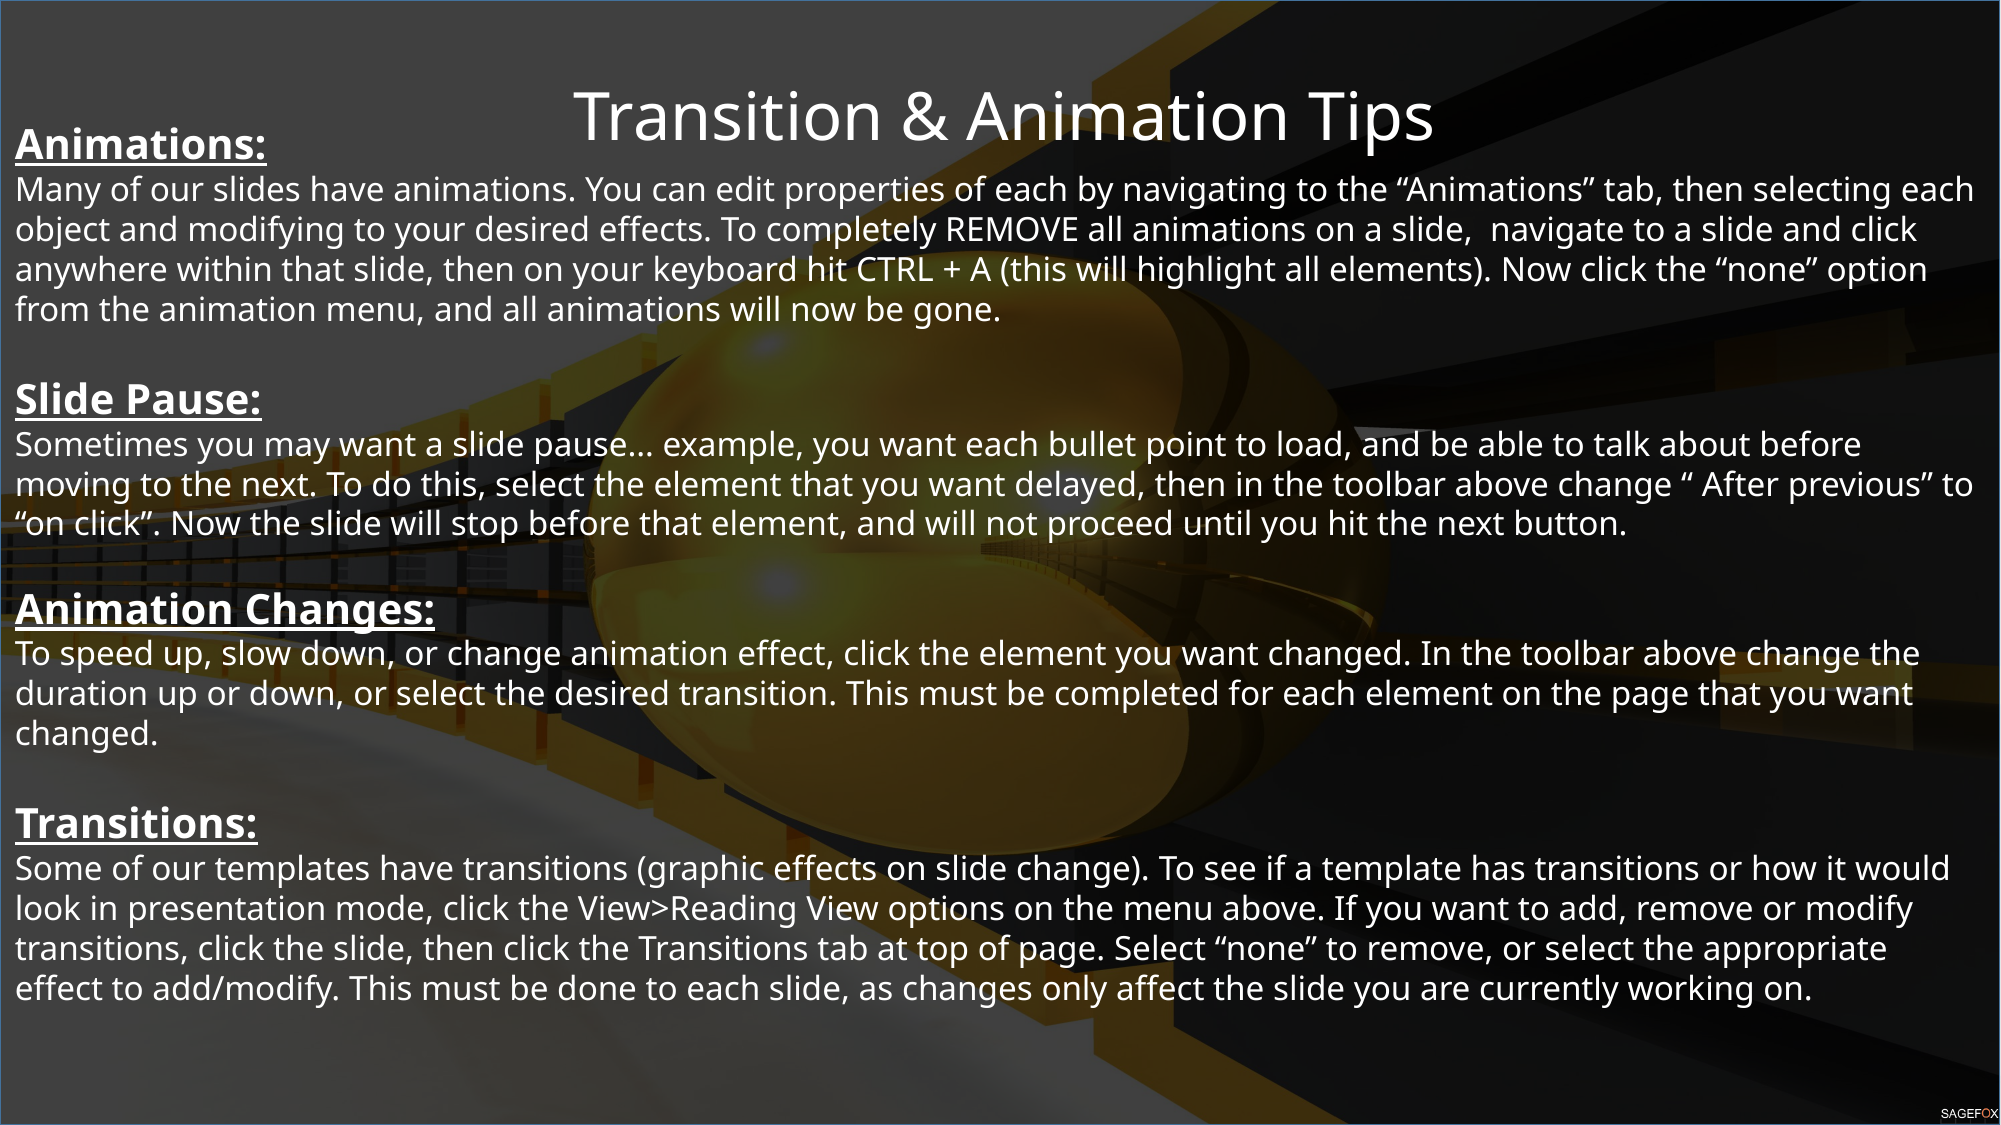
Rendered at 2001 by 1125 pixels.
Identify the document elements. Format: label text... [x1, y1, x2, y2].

text_box Animations: Many of our slides have animations. You can edit properties of each by navigating to the “Animations” tab, then selecting each object and modifying to your desired effects. To completely REMOVE all animations on a slide, navigate to a slide and click anywhere within that slide, then on your keyboard hit CTRL + A (this will highlight all elements). Now click the “none” option from the animation menu, and all animations will now be gone. Slide Pause: Sometimes you may want a slide pause… example, you want each bullet point to load, and be able to talk about before moving to the next. To do this, select the element that you want delayed, then in the toolbar above change “ After previous” to “on click”. Now the slide will stop before that element, and will not proceed until you hit the next button. Animation Changes: To speed up, slow down, or change animation effect, click the element you want changed. In the toolbar above change the duration up or down, or select the desired transition. This must be completed for each element on the page that you want changed. Transitions: Some of our templates have transitions (graphic effects on slide change). To see if a template has transitions or how it would look in presentation mode, click the View>Reading View options on the menu above. If you want to add, remove or modify transitions, click the slide, then click the Transitions tab at top of page. Select “none” to remove, or select the appropriate effect to add/modify. This must be done to each slide, as changes only affect the slide you are currently working on. [0, 0, 2000, 1125]
title Transition & Animation Tips [477, 59, 1532, 177]
